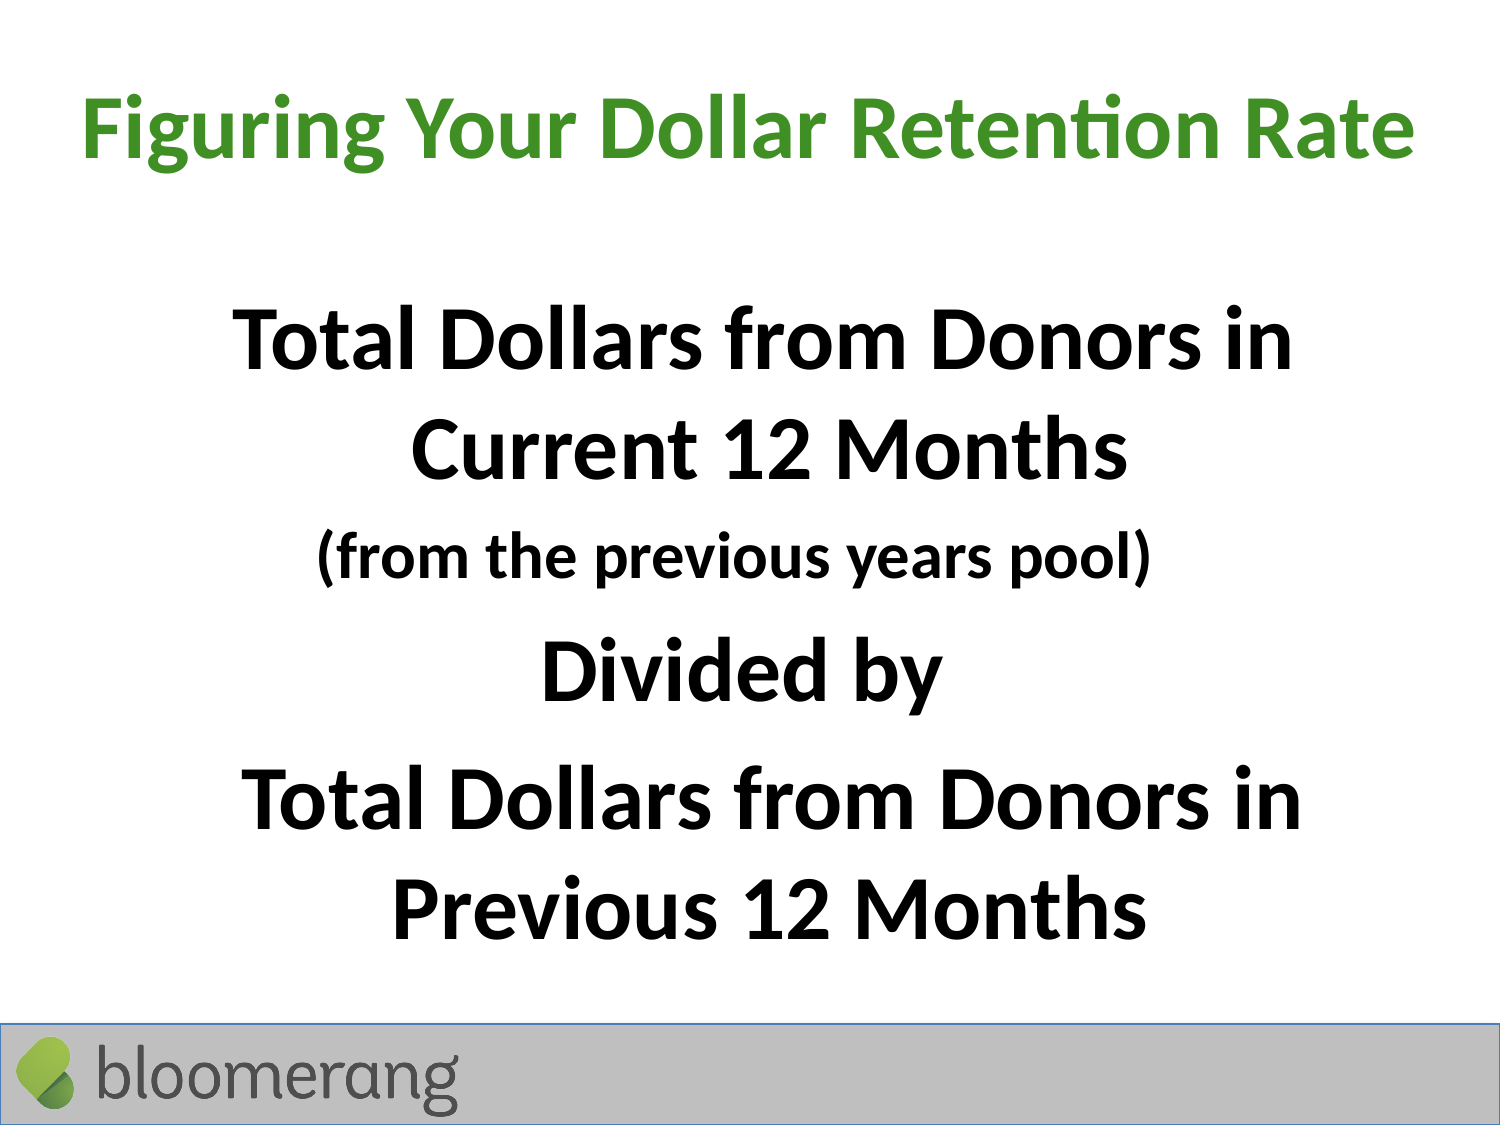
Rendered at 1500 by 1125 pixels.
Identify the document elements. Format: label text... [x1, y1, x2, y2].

text_box Figuring Your Dollar Retention Rate [66, 0, 1500, 243]
text_box [0, 1023, 1500, 1125]
text_box Total Dollars from Donors in Current 12 Months (from the previous years pool) Divided by Total Dollars from Donors in Previous 12 Months [24, 172, 1461, 848]
picture [16, 1035, 459, 1117]
